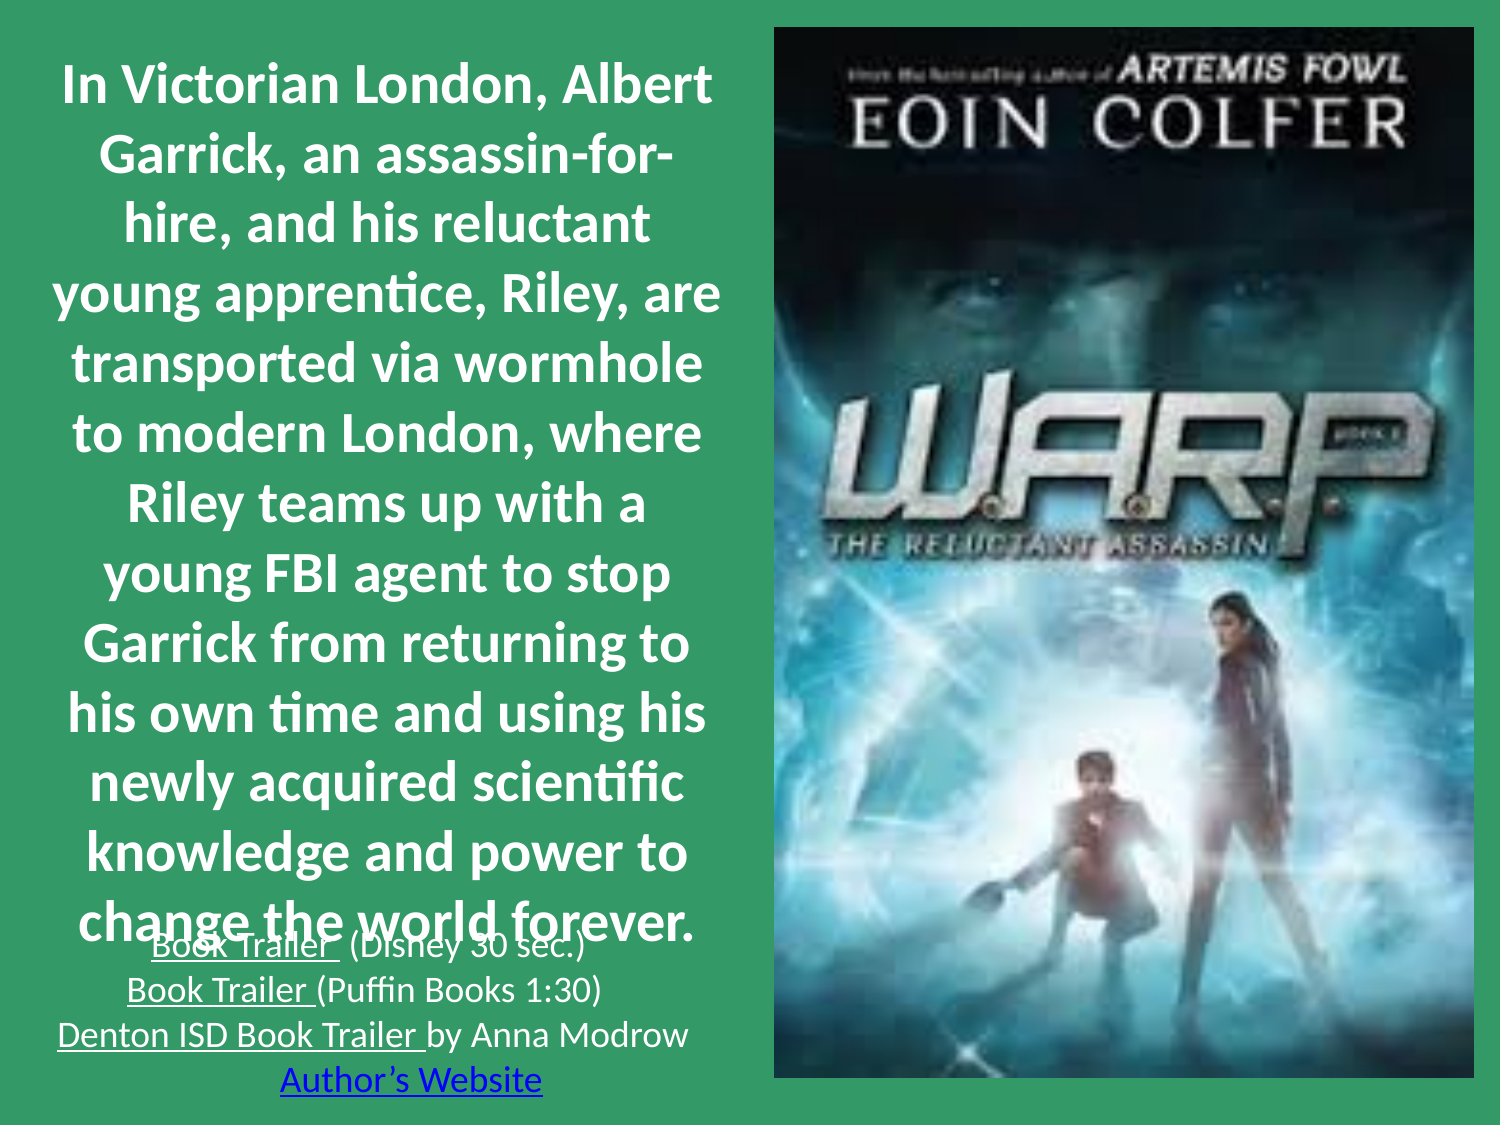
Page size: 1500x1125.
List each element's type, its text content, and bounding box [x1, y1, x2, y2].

text_box Book Trailer (Disney 30 sec.) Book Trailer (Puffin Books 1:30) Denton ISD Book Trailer by Anna Modrow Author’s Website [0, 912, 747, 1108]
list In Victorian London, Albert Garrick, an assassin-for-hire, and his reluctant young apprentice, Riley, are transported via wormhole to modern London, where Riley teams up with a young FBI agent to stop Garrick from returning to his own time and using his newly acquired scientific knowledge and power to change the world forever. [37, 37, 738, 912]
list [774, 27, 1474, 1079]
